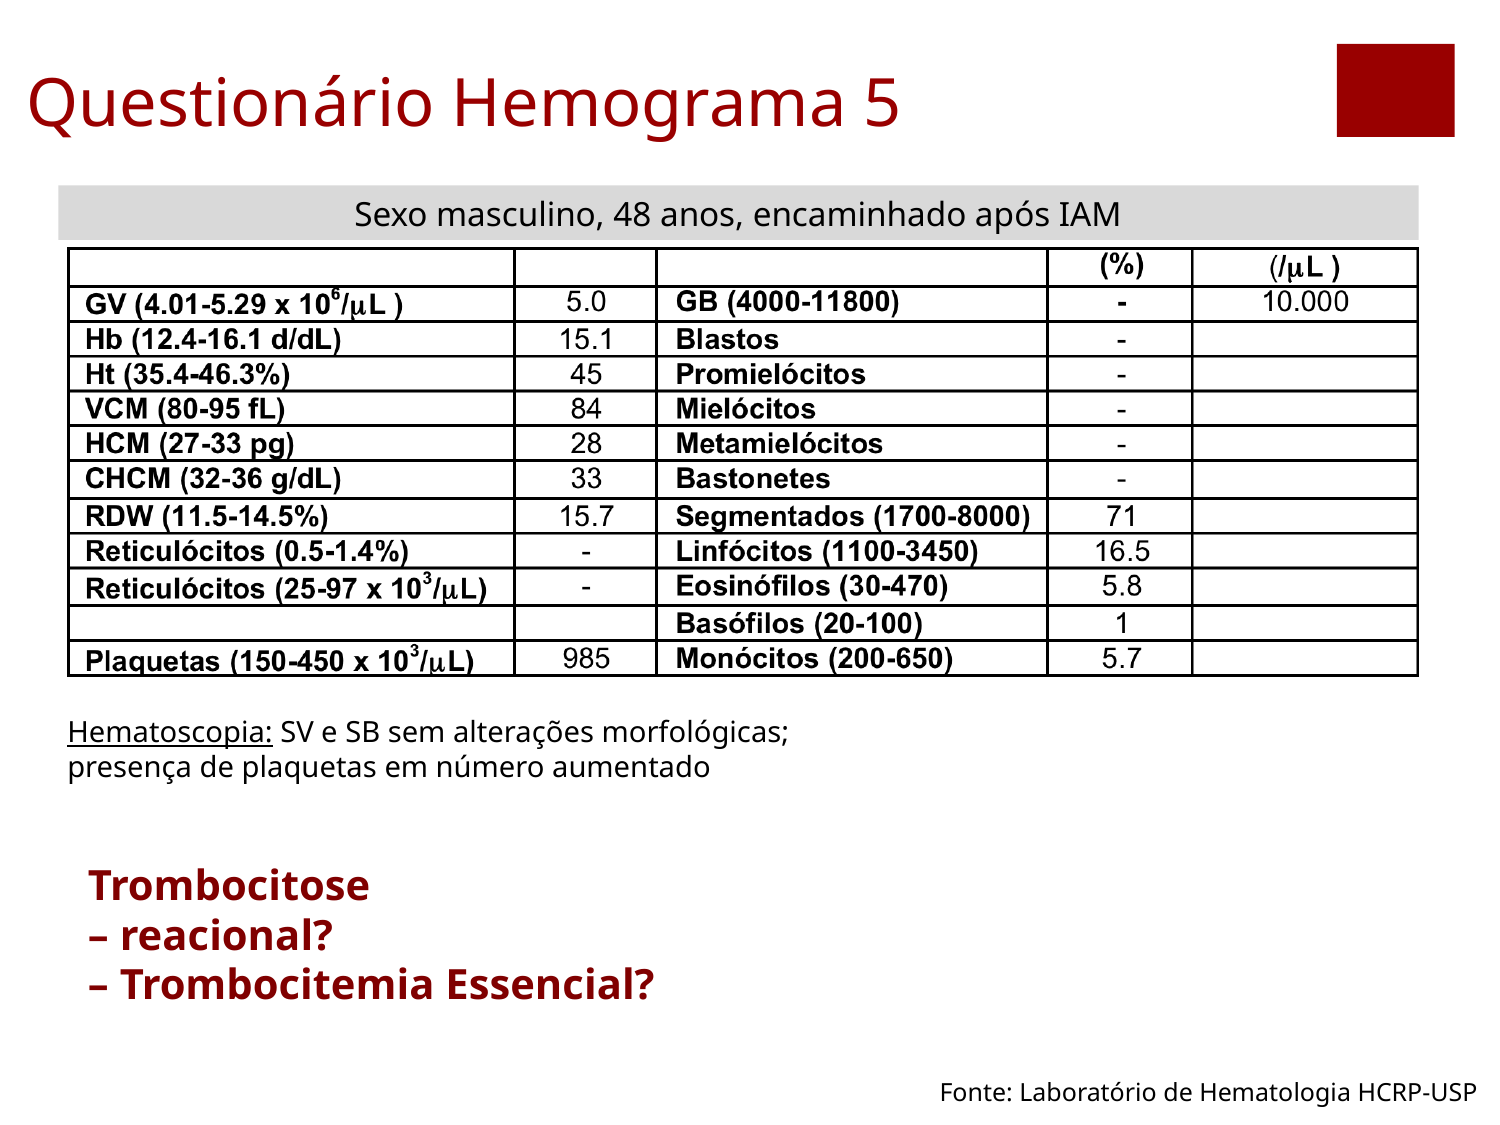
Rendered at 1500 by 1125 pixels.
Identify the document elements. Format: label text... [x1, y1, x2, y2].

picture [66, 247, 1419, 718]
text_box Questionário Hemograma 5 [18, 0, 1319, 148]
text_box Sexo masculino, 48 anos, encaminhado após IAM [58, 185, 1419, 240]
text_box Trombocitose – reacional? – Trombocitemia Essencial? [80, 850, 1007, 1016]
text_box Hematoscopia: SV e SB sem alterações morfológicas; presença de plaquetas em número aumentado [59, 706, 860, 791]
text_box Fonte: Laboratório de Hematologia HCRP-USP [852, 1069, 1487, 1115]
